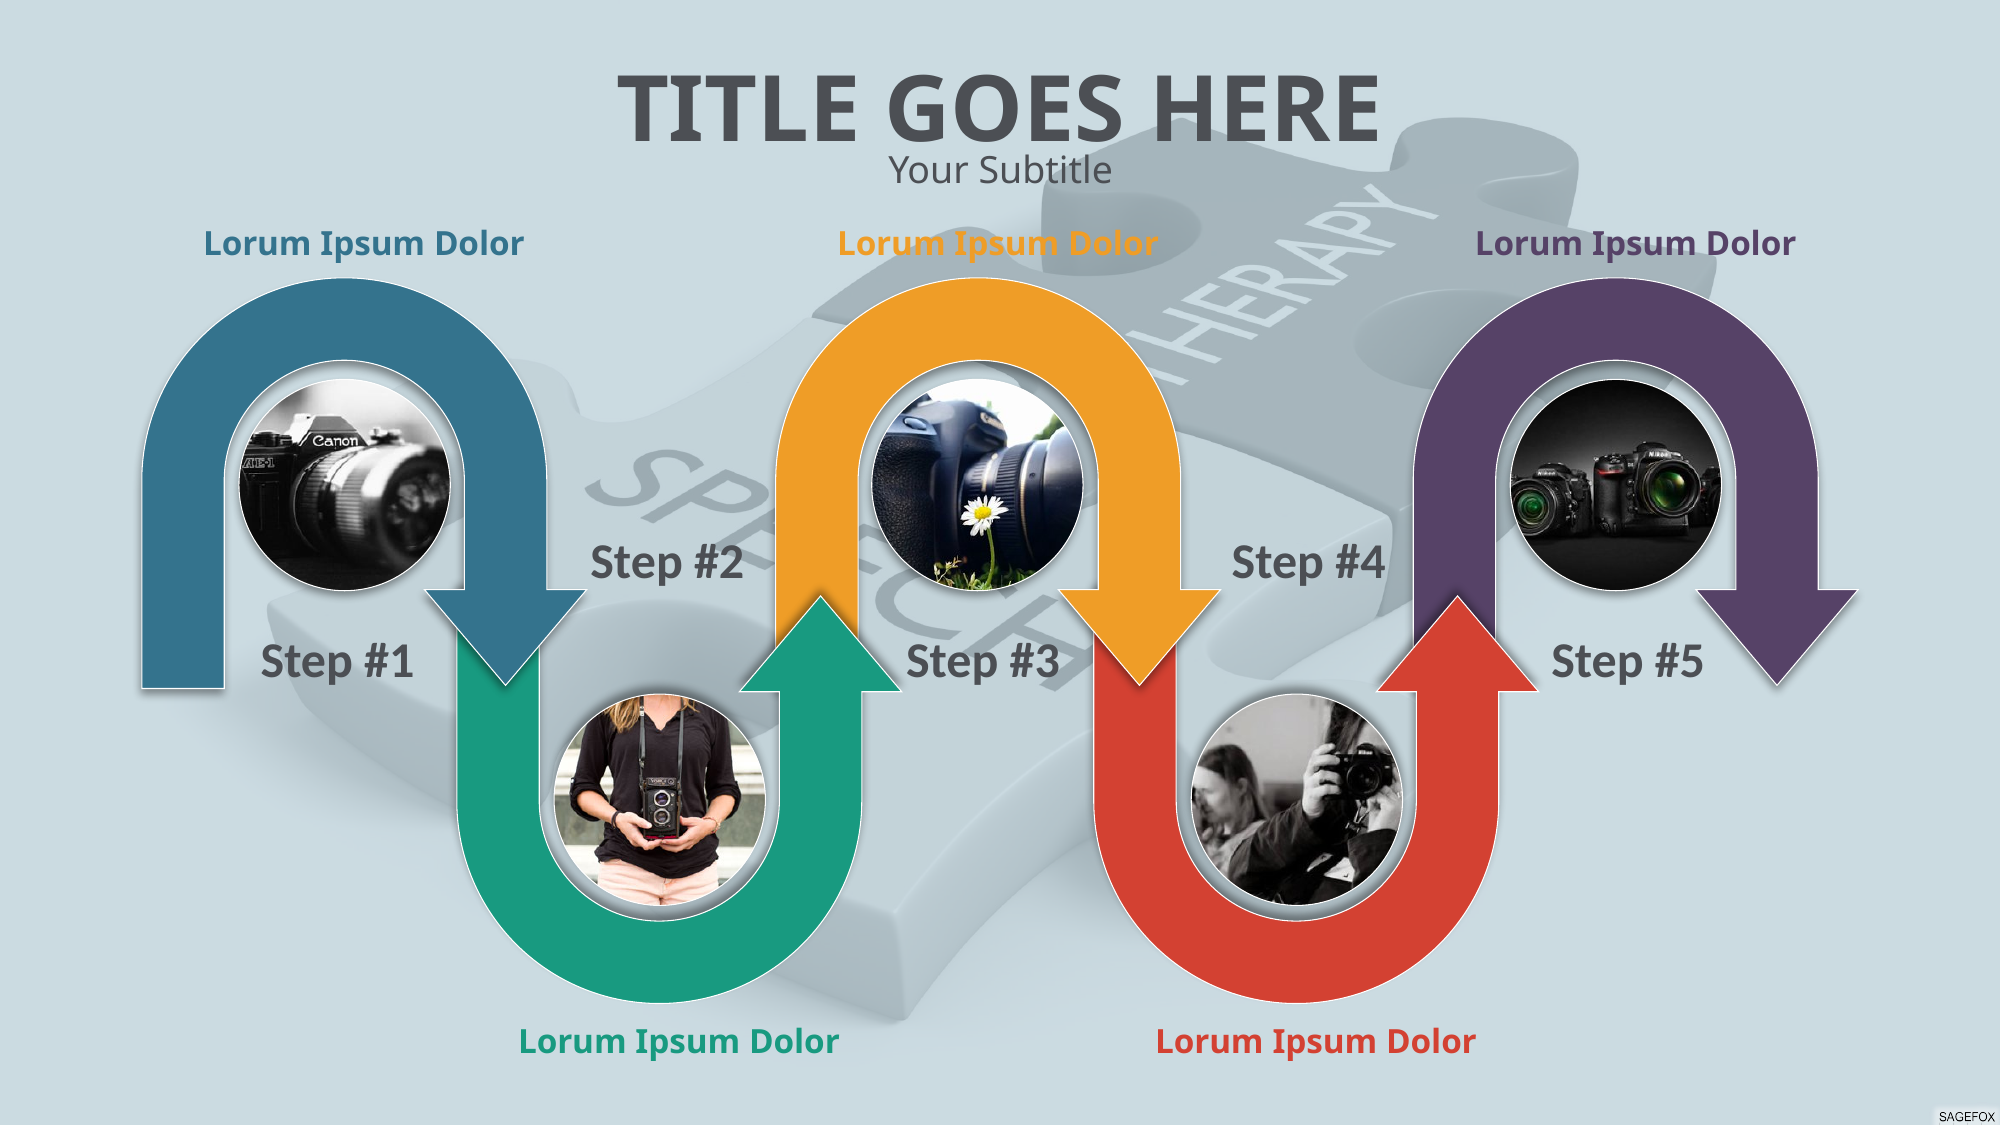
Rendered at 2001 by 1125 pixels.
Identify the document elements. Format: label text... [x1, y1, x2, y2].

text_box Lorum Ipsum Dolor [498, 1020, 860, 1061]
text_box Lorum Ipsum Dolor [817, 222, 1179, 263]
text_box Step #3 [905, 627, 1061, 688]
text_box [1509, 378, 1723, 592]
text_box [548, 42, 1452, 199]
picture [1936, 1111, 1997, 1125]
text_box Lorum Ipsum Dolor [183, 222, 545, 263]
text_box [1412, 276, 1861, 687]
text_box Step #4 [1231, 528, 1386, 589]
text_box Step #5 [1551, 627, 1706, 688]
text_box [1092, 594, 1541, 1005]
text_box [870, 378, 1085, 592]
text_box Step #2 [590, 528, 745, 589]
text_box [1190, 693, 1404, 907]
text_box [237, 378, 452, 592]
text_box [140, 276, 590, 690]
text_box [455, 594, 905, 1005]
text_box [553, 693, 767, 907]
text_box Lorum Ipsum Dolor [1455, 222, 1817, 263]
text_box Lorum Ipsum Dolor [1135, 1020, 1497, 1061]
text_box [774, 276, 1223, 687]
text_box Step #1 [260, 627, 415, 688]
